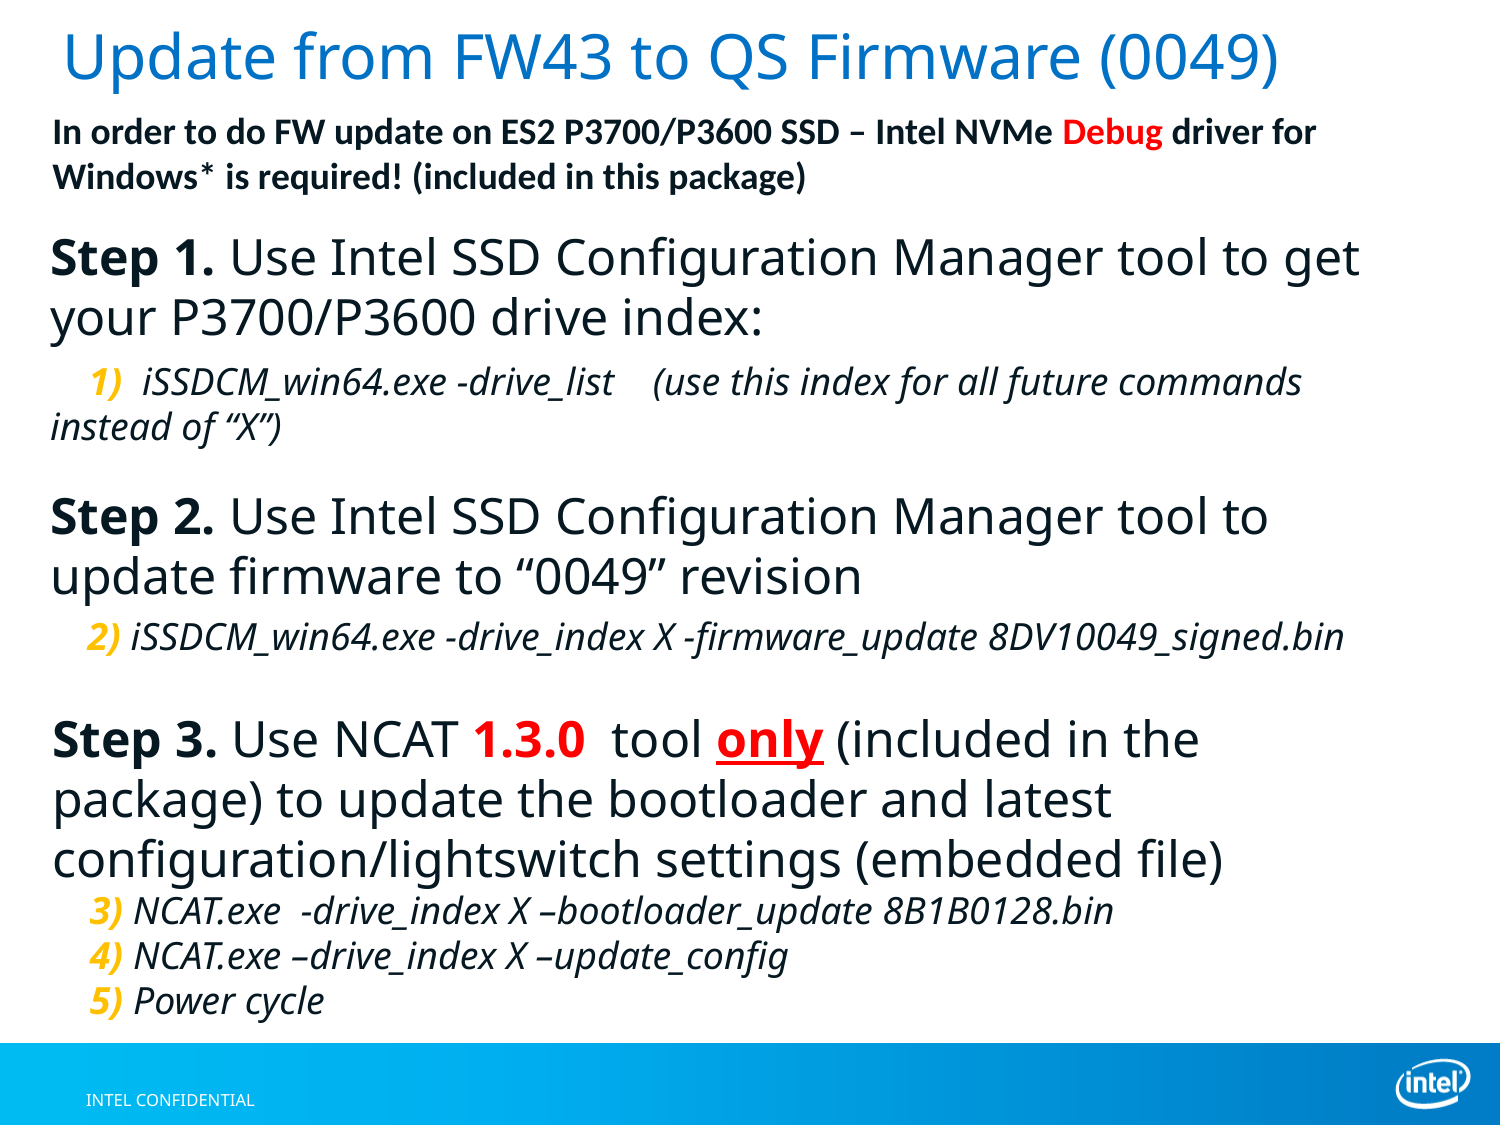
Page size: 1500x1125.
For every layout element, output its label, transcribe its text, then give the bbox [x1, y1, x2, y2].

picture [1307, 1043, 1314, 1125]
text_box Step 3. Use NCAT 1.3.0 tool only (included in the package) to update the bootloader and latest configuration/lightswitch settings (embedded file) 3) NCAT.exe -drive_index X –bootloader_update 8B1B0128.bin 4) NCAT.exe –drive_index X –update_config 5) Power cycle [37, 699, 1438, 1030]
text_box In order to do FW update on ES2 P3700/P3600 SSD – Intel NVMe Debug driver for Windows* is required! (included in this package) [37, 99, 1438, 205]
title Update from FW43 to QS Firmware (0049) [62, 37, 1413, 99]
picture [1324, 1043, 1500, 1125]
picture [1245, 1043, 1252, 1125]
list Step 1. Use Intel SSD Configuration Manager tool to get your P3700/P3600 drive index: 1) iSSDCM_win64.exe -drive_list (use this index for all future commands instead of “X”) Step 2. Use Intel SSD Configuration Manager tool to update firmware to “0049” revision 2) iSSDCM_win64.exe -drive_index X -firmware_update 8DV10049_signed.bin [49, 224, 1400, 699]
picture [1289, 1043, 1296, 1125]
